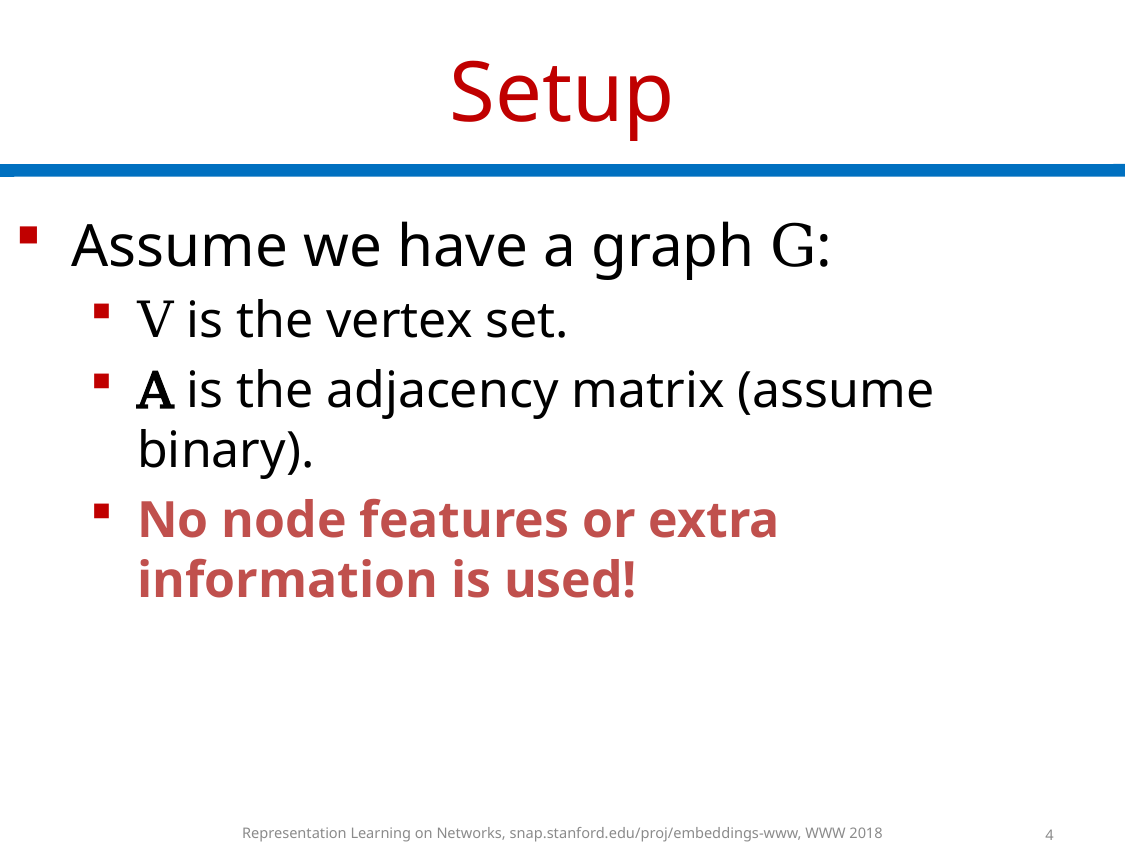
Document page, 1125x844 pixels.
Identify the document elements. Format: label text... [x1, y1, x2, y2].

footer Representation Learning on Networks, snap.stanford.edu/proj/embeddings-www, WWW 2018 [193, 826, 806, 844]
list Assume we have a graph G: V is the vertex set. A is the adjacency matrix (assume binary). No node features or extra information is used! [0, 200, 1088, 826]
slide_number 4 [806, 826, 1069, 844]
title Setup [0, 17, 1125, 158]
